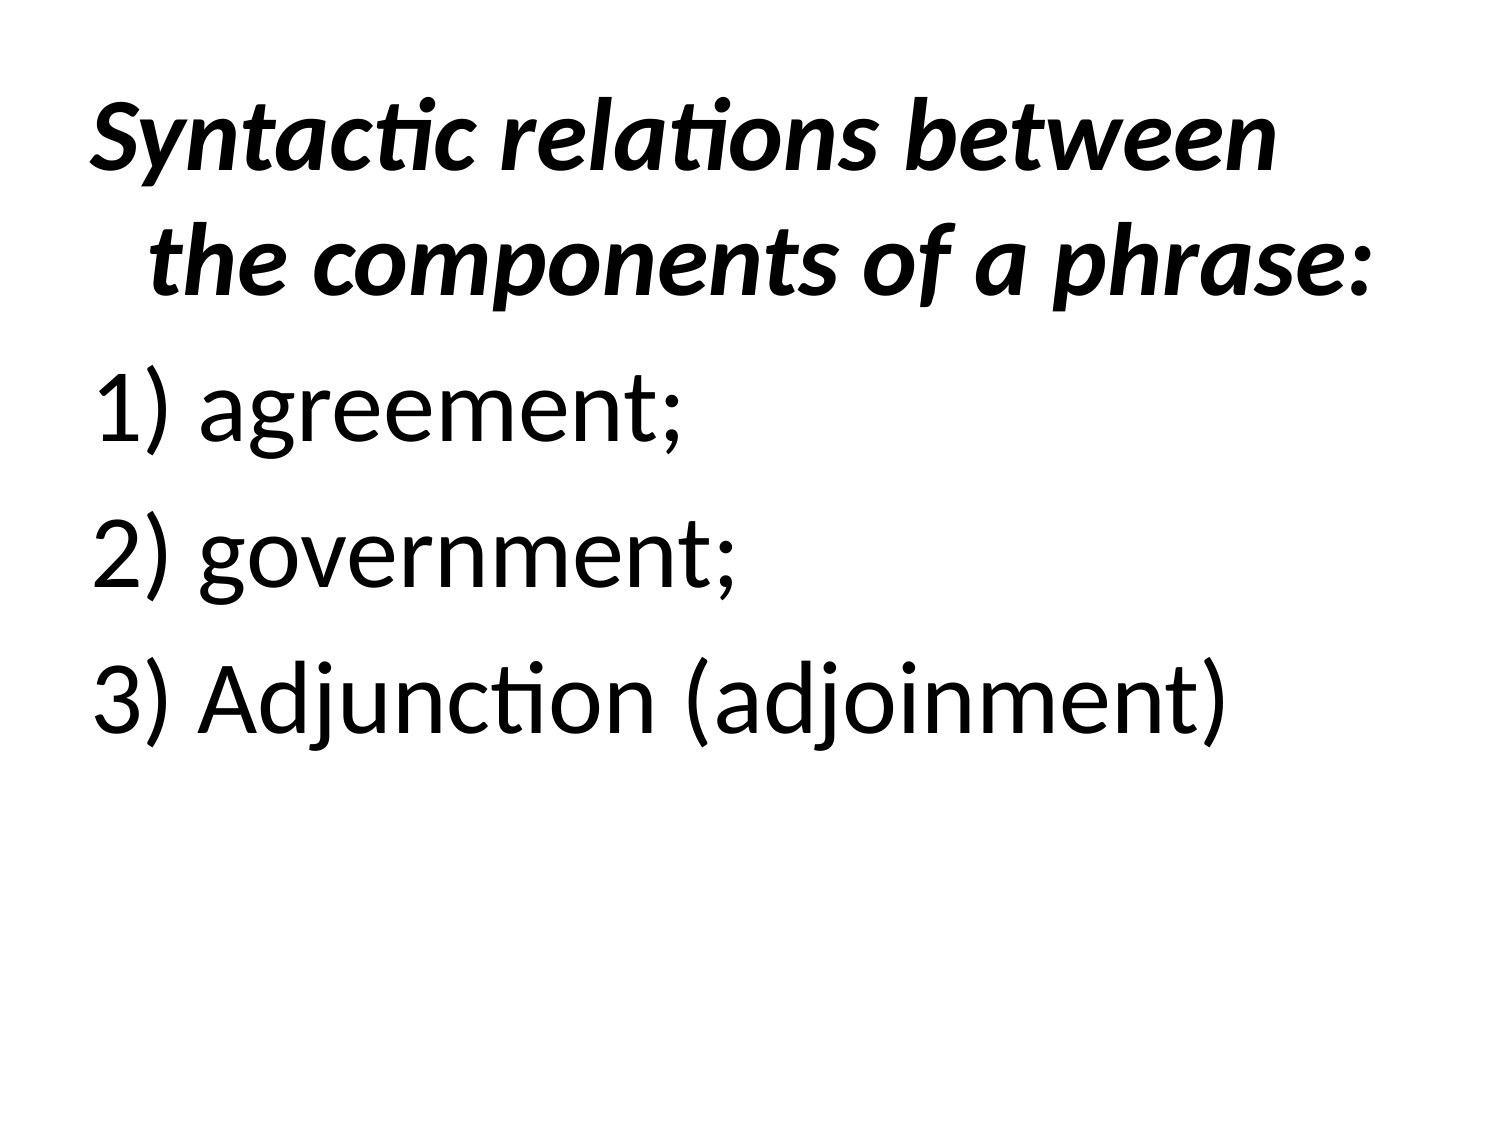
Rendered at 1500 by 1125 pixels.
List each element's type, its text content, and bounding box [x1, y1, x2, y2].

list Syntactic relations between the components of a phrase: 1) agreement; 2) government; 3) Adjunction (adjoinment) [75, 58, 1425, 1005]
